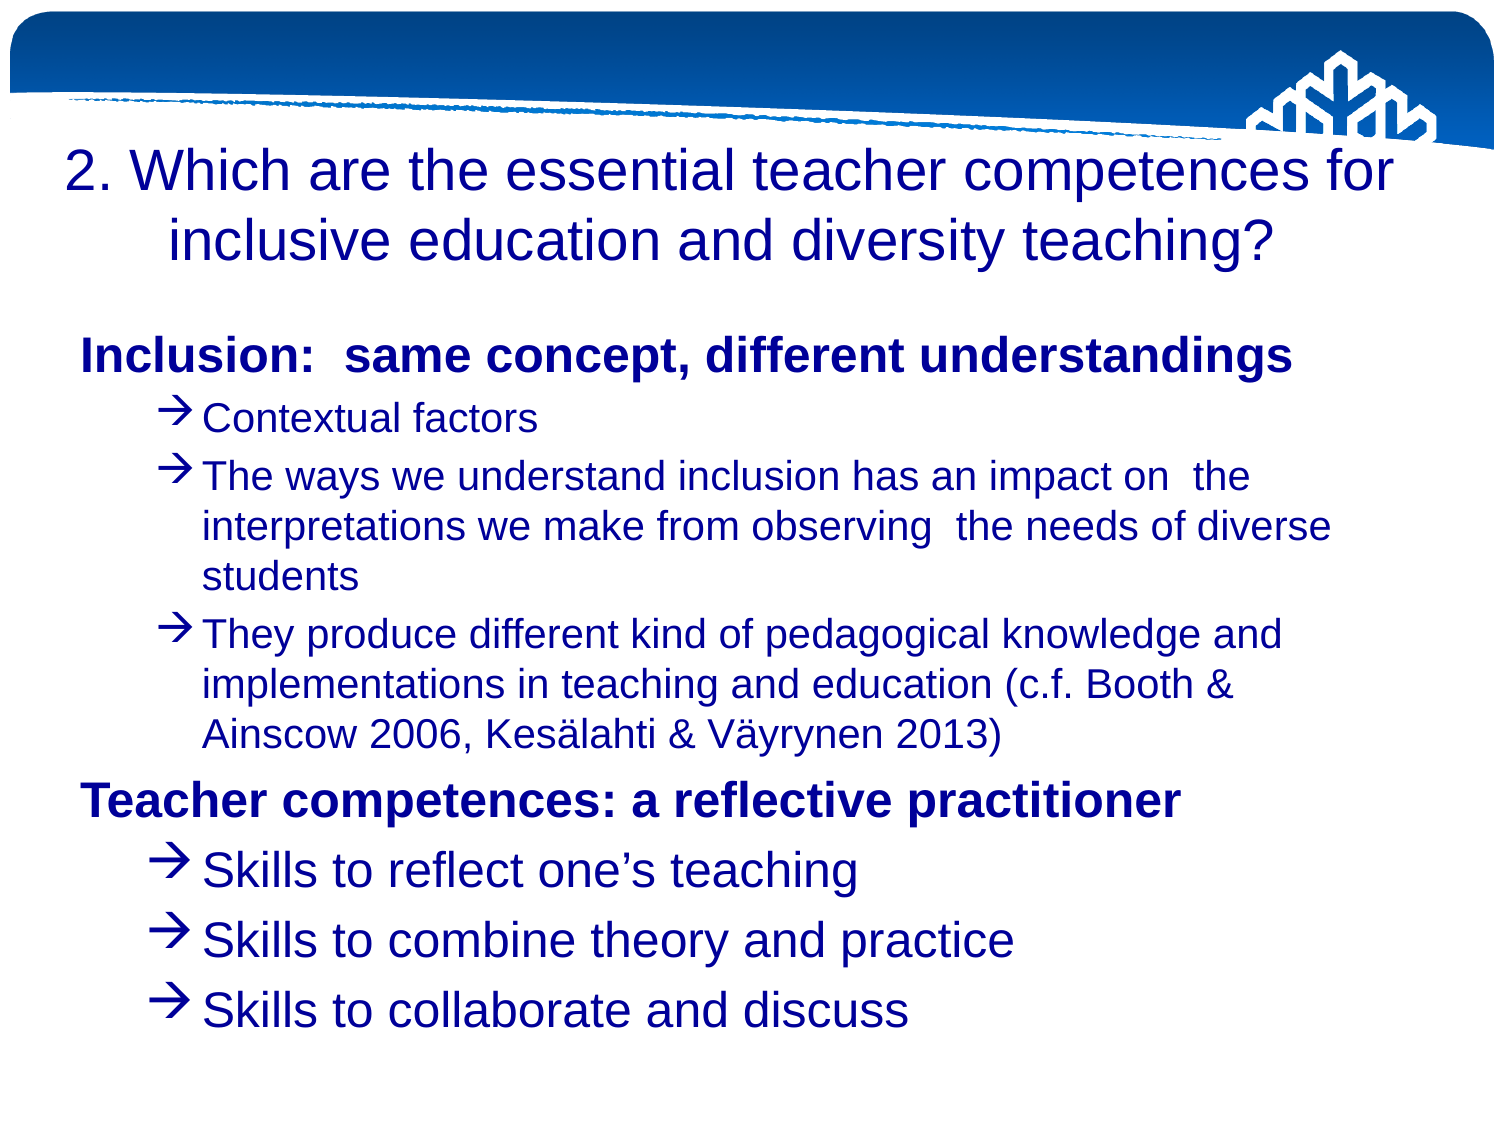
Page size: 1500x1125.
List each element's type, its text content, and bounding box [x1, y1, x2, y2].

title 2. Which are the essential teacher competences for inclusive education and diversity teaching? [1, 184, 1461, 290]
list Inclusion: same concept, different understandings Contextual factors The ways we understand inclusion has an impact on the interpretations we make from observing the needs of diverse students They produce different kind of pedagogical knowledge and implementations in teaching and education (c.f. Booth & Ainscow 2006, Kesälahti & Väyrynen 2013) Teacher competences: a reflective practitioner Skills to reflect one’s teaching Skills to combine theory and practice Skills to collaborate and discuss [64, 314, 1376, 1035]
picture [1, 2, 1500, 164]
